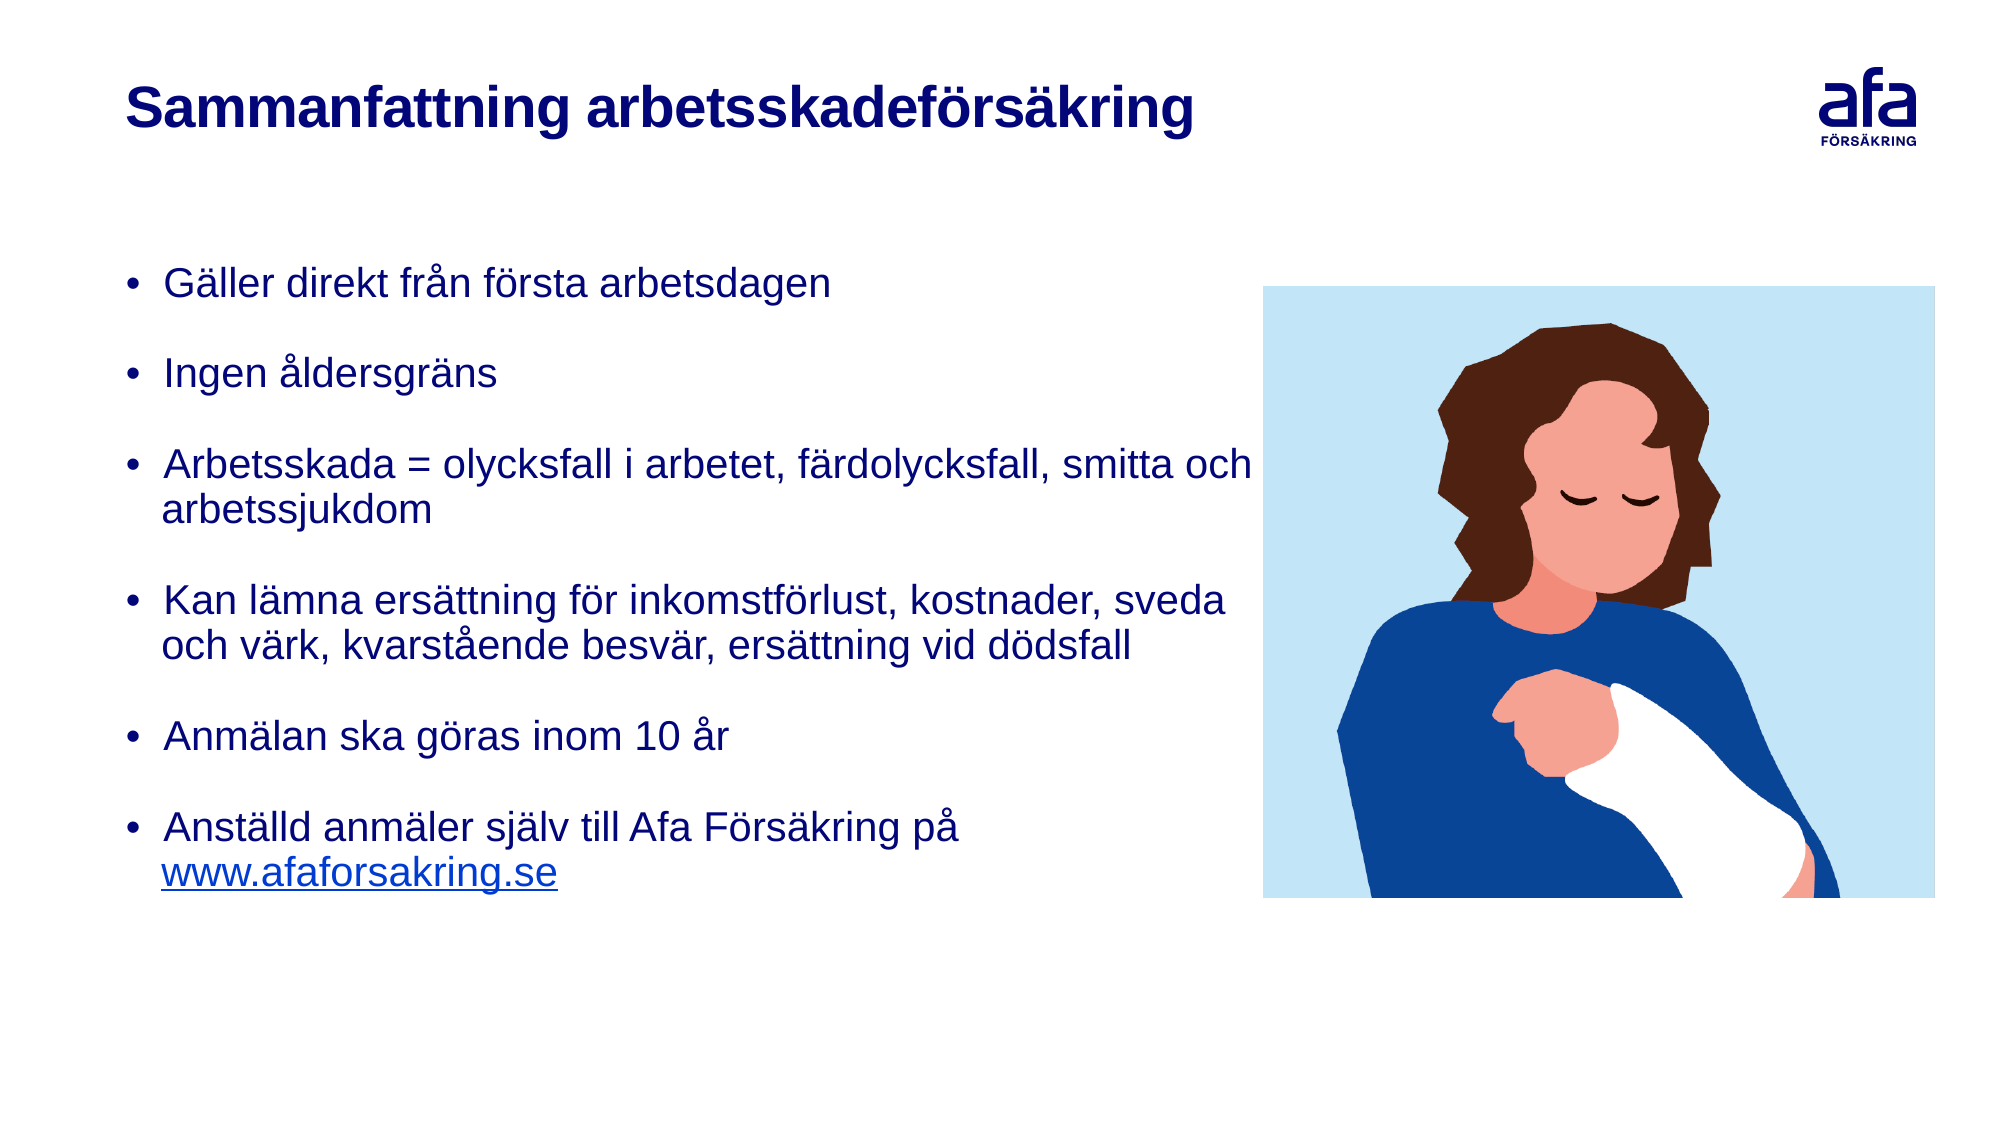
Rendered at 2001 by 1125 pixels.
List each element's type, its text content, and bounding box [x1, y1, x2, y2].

list • Gäller direkt från första arbetsdagen • Ingen åldersgräns • Arbetsskada = olycksfall i arbetet, färdolycksfall, smitta och arbetssjukdom • Kan lämna ersättning för inkomstförlust, kostnader, sveda och värk, kvarstående besvär, ersättning vid dödsfall • Anmälan ska göras inom 10 år • Anställd anmäler själv till Afa Försäkring på www.afaforsakring.se [125, 261, 1306, 982]
picture [1819, 67, 1916, 146]
picture [1263, 286, 1935, 898]
title Sammanfattning arbetsskadeförsäkring [125, 69, 1764, 238]
